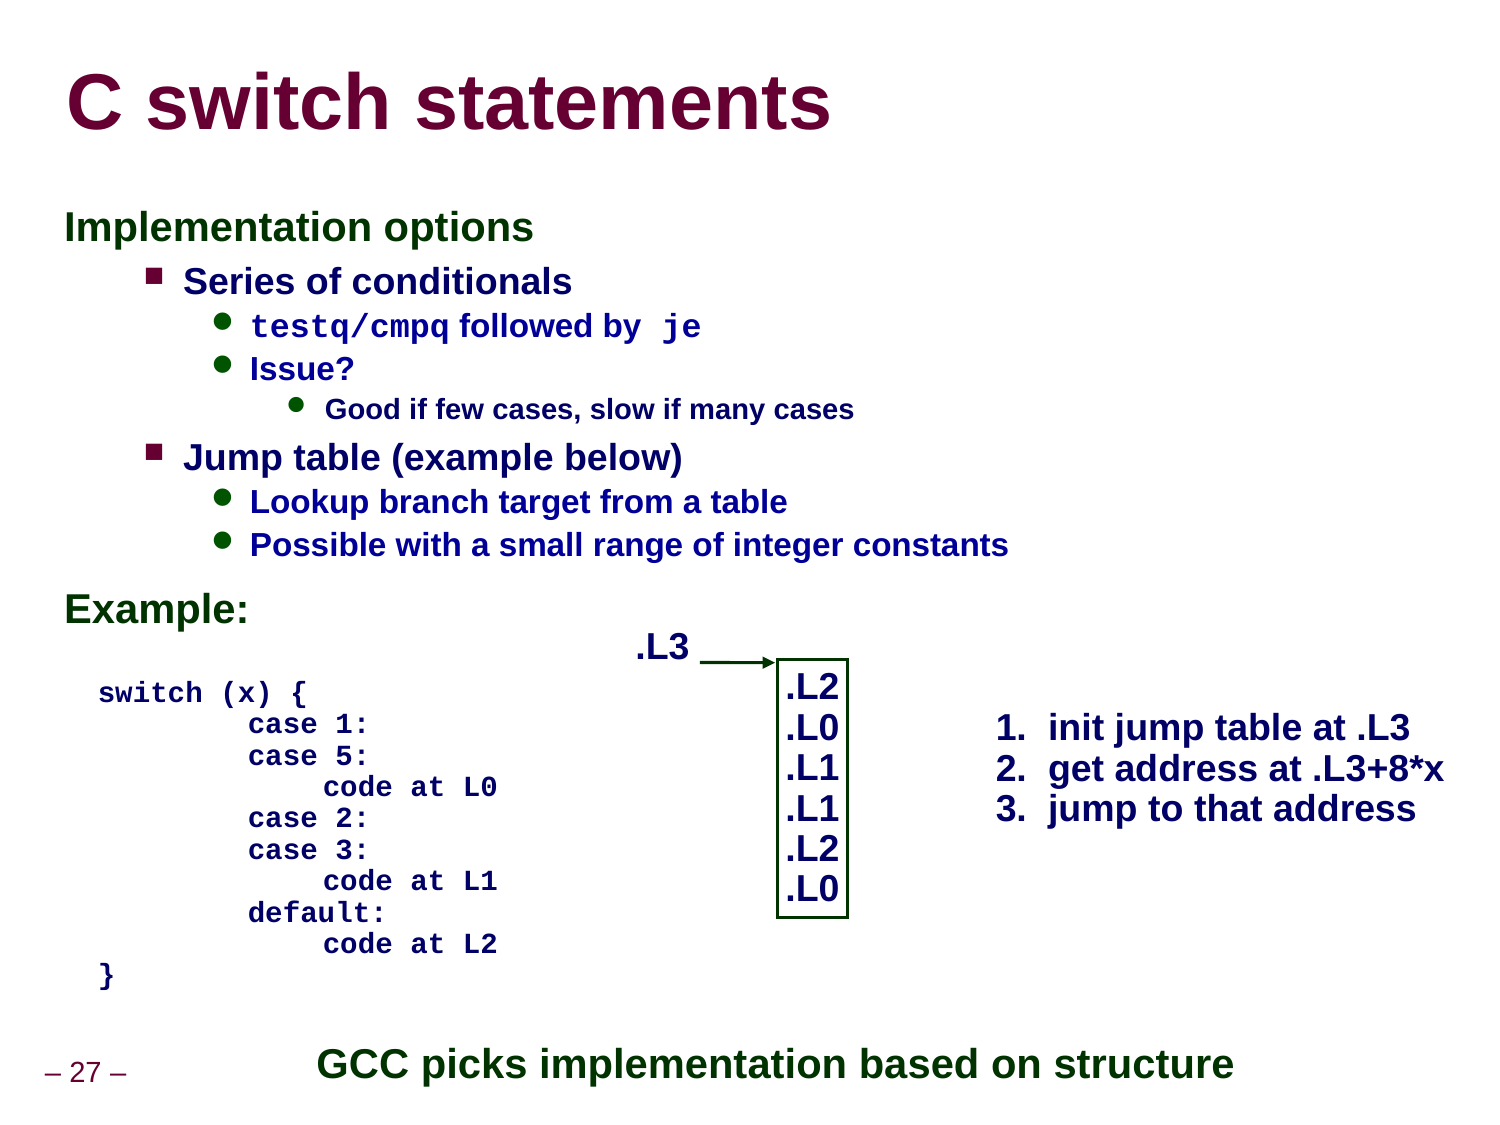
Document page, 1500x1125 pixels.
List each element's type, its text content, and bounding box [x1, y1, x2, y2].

text_box [699, 656, 775, 669]
text_box switch (x) { case 1: case 5: code at L0 case 2: case 3: code at L1 default: code at L2 } [90, 669, 506, 999]
text_box .L3 [627, 619, 698, 676]
text_box GCC picks implementation based on structure [299, 1037, 1276, 1113]
title C switch statements [66, 40, 1497, 169]
list Implementation options Series of conditionals testq/cmpq followed by je Issue? Good if few cases, slow if many cases Jump table (example below) Lookup branch target from a table Possible with a small range of integer constants Example: [47, 199, 1411, 776]
text_box 1. init jump table at .L3 2. get address at .L3+8*x 3. jump to that address [988, 700, 1453, 838]
text_box .L2 .L0 .L1 .L1 .L2 .L0 [777, 659, 848, 918]
